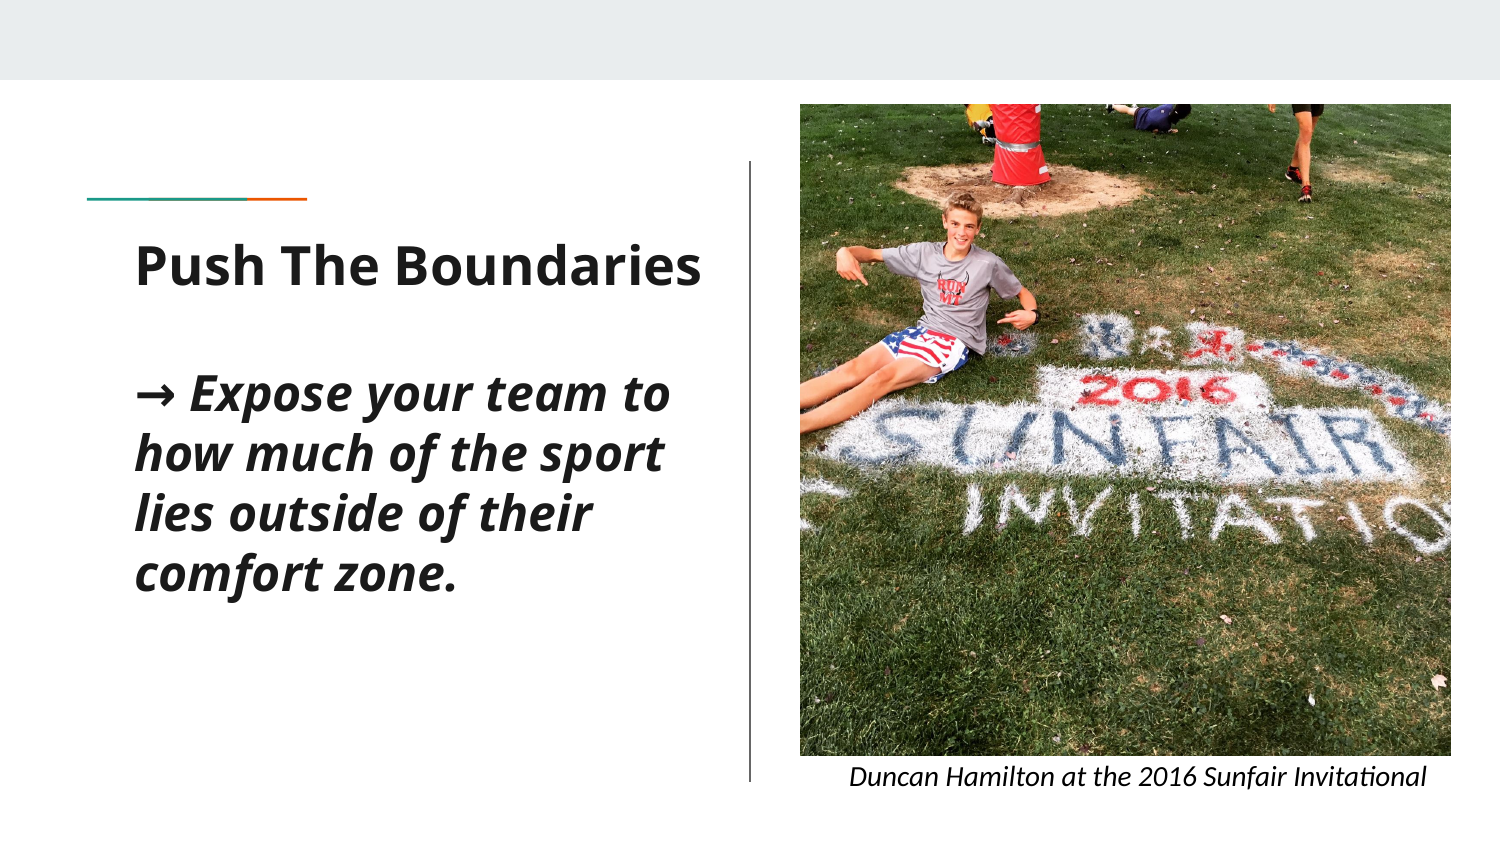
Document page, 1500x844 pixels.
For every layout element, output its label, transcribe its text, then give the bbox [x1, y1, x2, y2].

title Push The Boundaries → Expose your team to how much of the sport lies outside of their comfort zone. [119, 216, 745, 305]
picture [800, 104, 1451, 756]
text_box Duncan Hamilton at the 2016 Sunfair Invitational [783, 742, 1500, 789]
